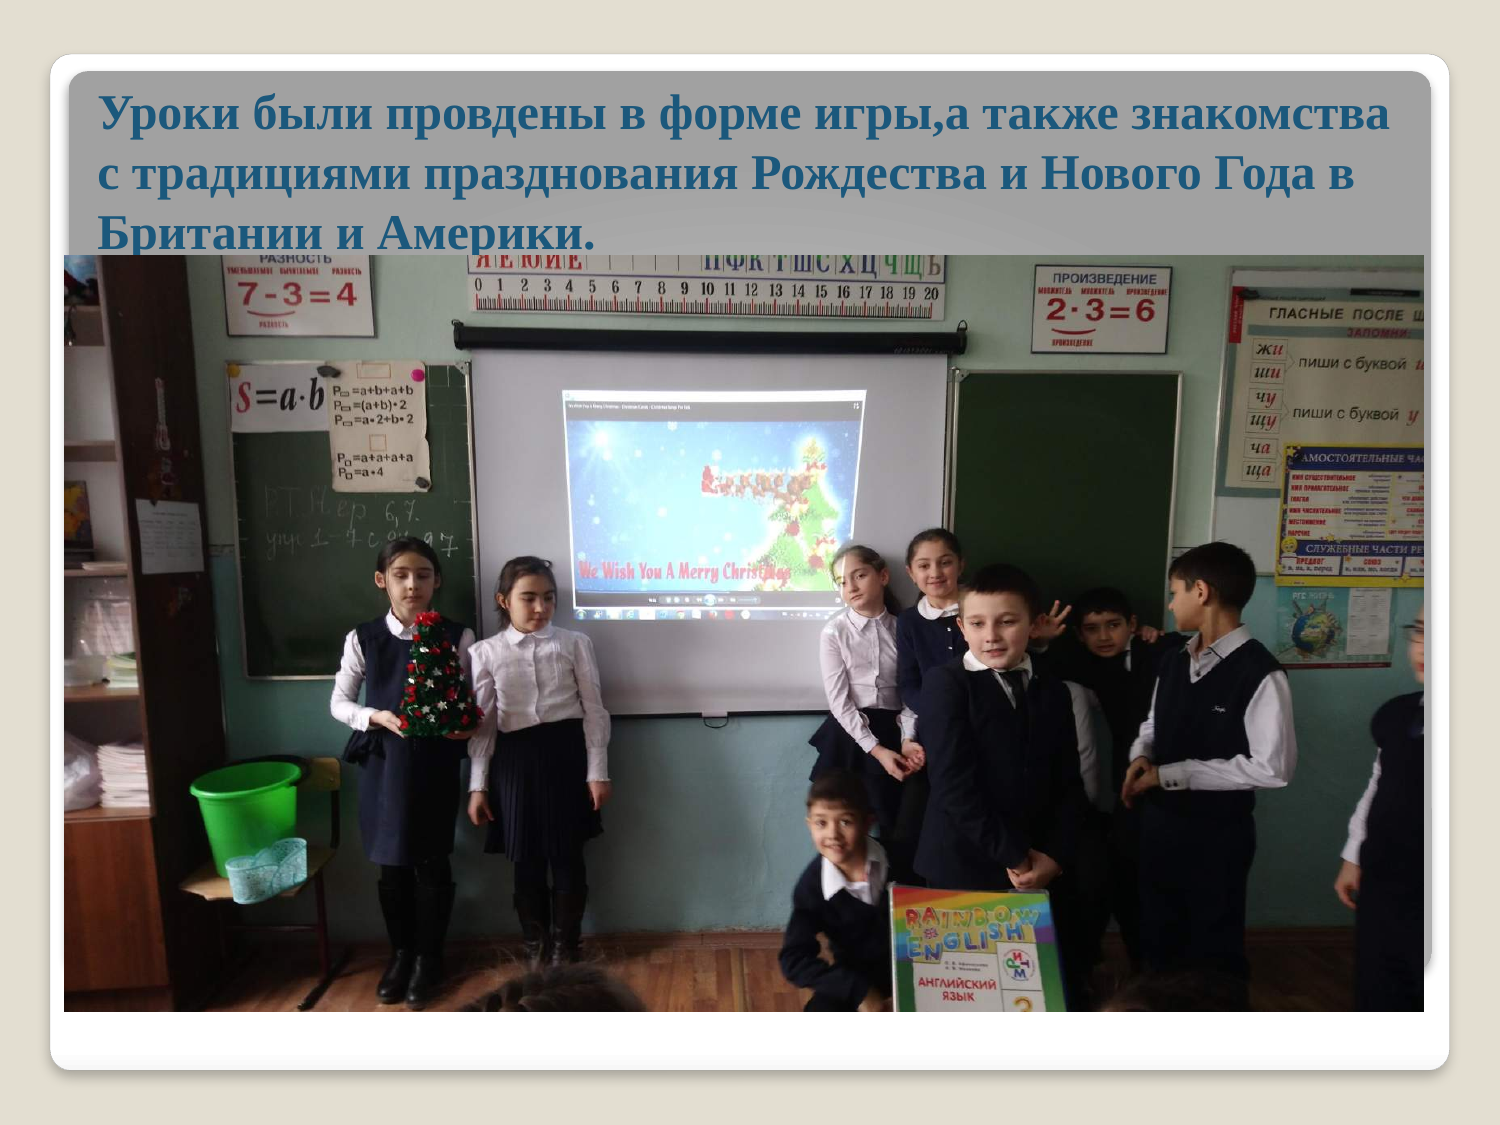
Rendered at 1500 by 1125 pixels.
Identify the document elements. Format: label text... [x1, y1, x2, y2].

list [64, 255, 1424, 1012]
title Уроки были провдены в форме игры,а также знакомства с традициями празднования Рождества и Нового Года в Британии и Америки. [82, 78, 1425, 257]
